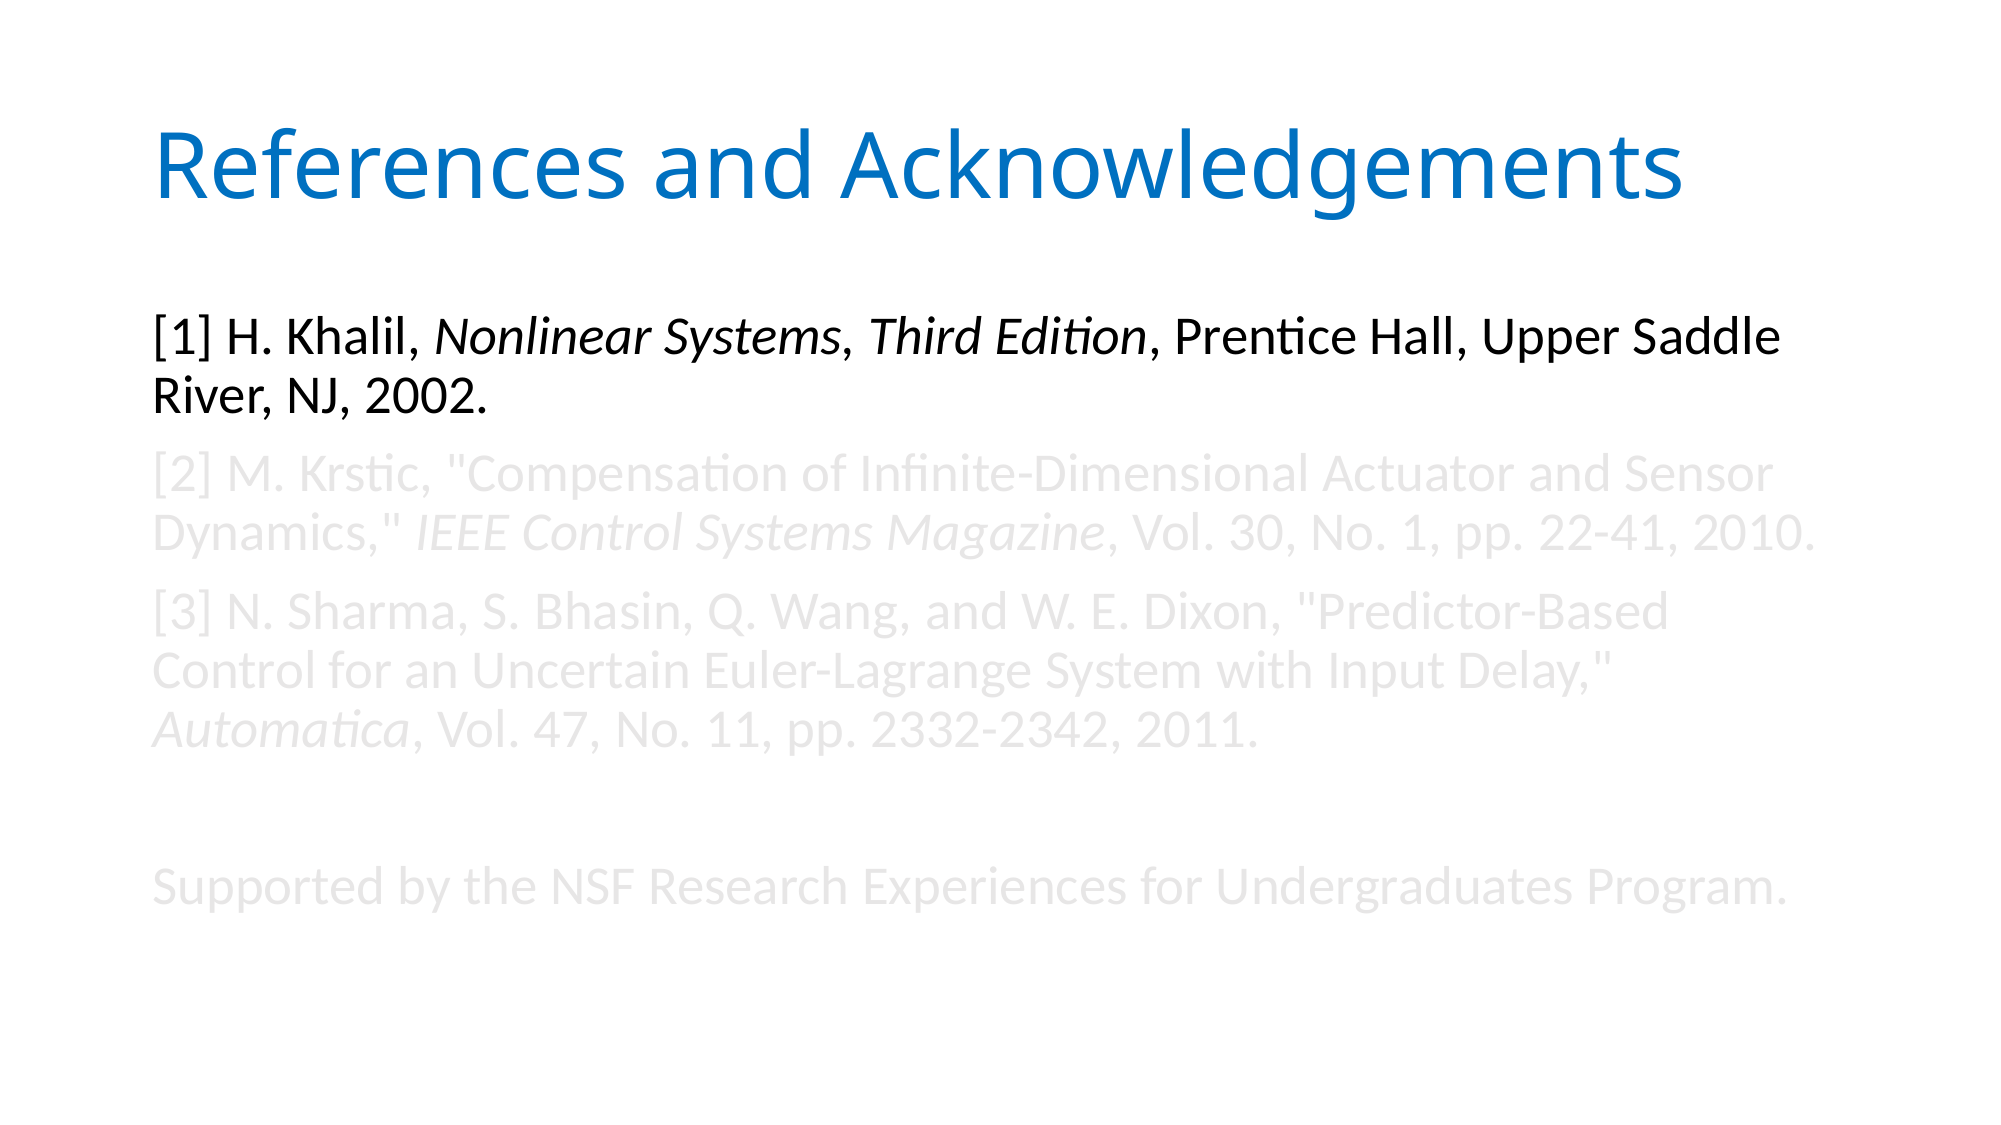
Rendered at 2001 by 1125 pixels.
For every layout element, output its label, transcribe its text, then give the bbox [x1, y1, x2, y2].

title References and Acknowledgements [137, 59, 1863, 278]
list [1] H. Khalil, Nonlinear Systems, Third Edition, Prentice Hall, Upper Saddle River, NJ, 2002. [2] M. Krstic, "Compensation of Infinite-Dimensional Actuator and Sensor Dynamics," IEEE Control Systems Magazine, Vol. 30, No. 1, pp. 22-41, 2010. [3] N. Sharma, S. Bhasin, Q. Wang, and W. E. Dixon, "Predictor-Based Control for an Uncertain Euler-Lagrange System with Input Delay," Automatica, Vol. 47, No. 11, pp. 2332-2342, 2011. Supported by the NSF Research Experiences for Undergraduates Program. [137, 299, 1863, 1014]
